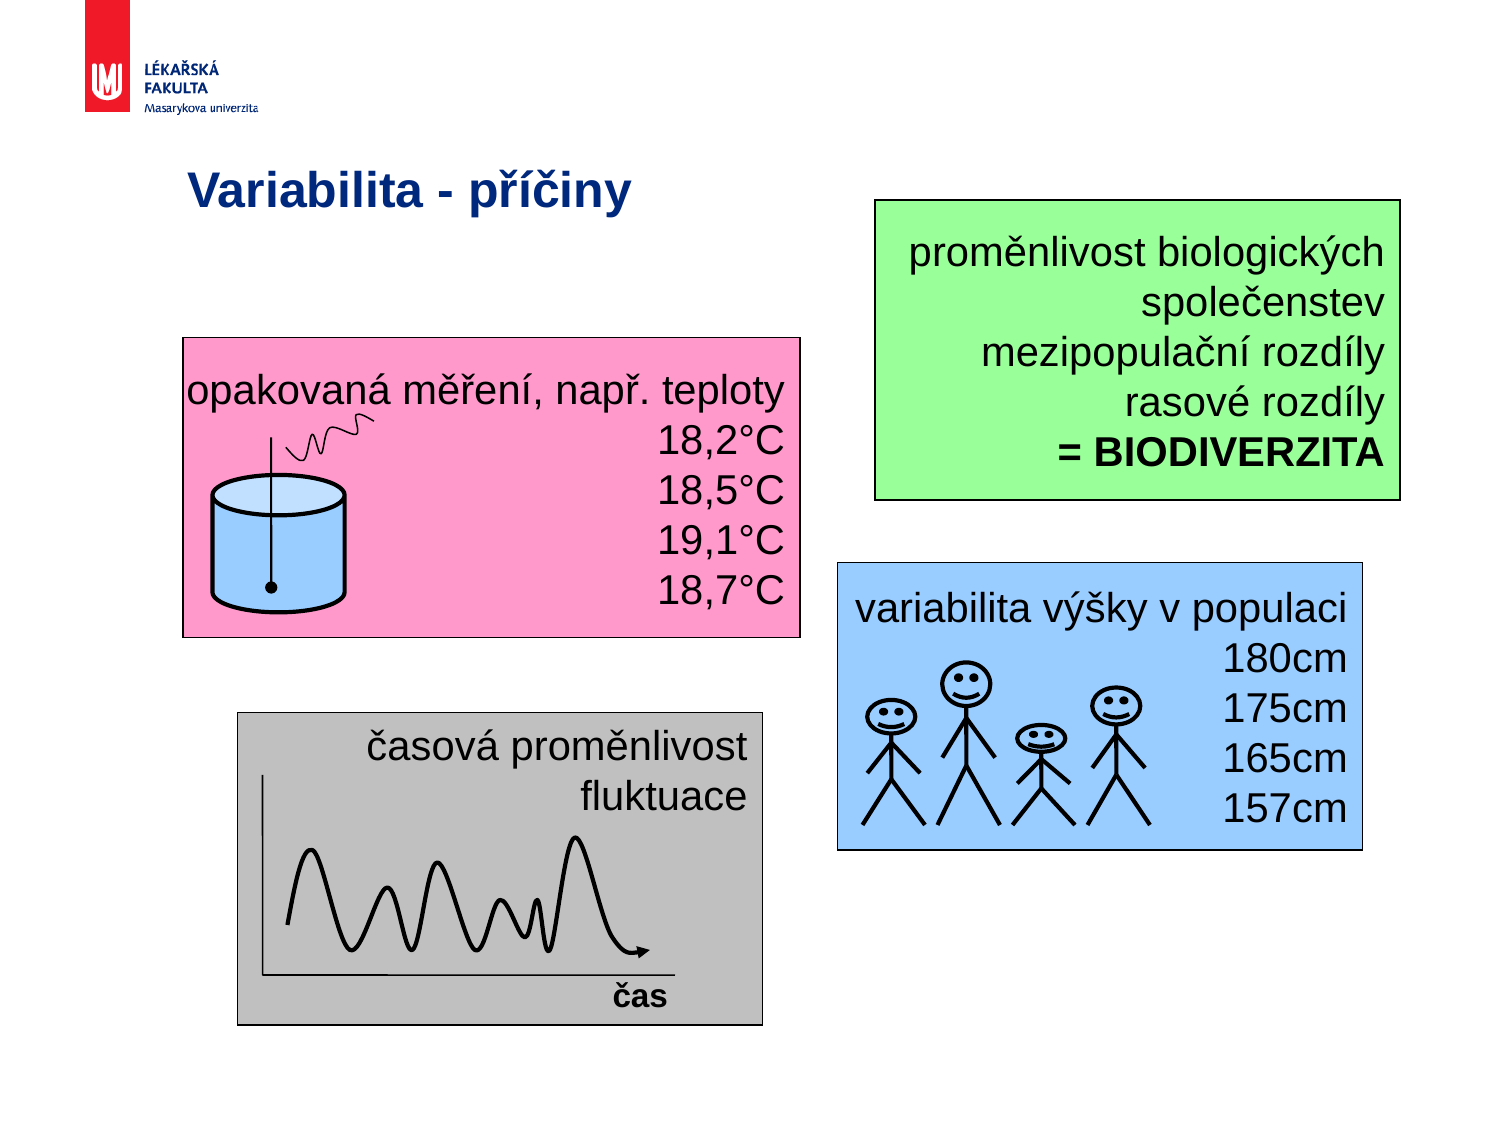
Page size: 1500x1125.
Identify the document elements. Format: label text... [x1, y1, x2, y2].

title Variabilita - příčiny [187, 0, 1463, 225]
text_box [182, 337, 801, 638]
picture [0, 0, 1500, 1125]
text_box proměnlivost biologických společenstev mezipopulační rozdíly rasové rozdíly = BIODIVERZITA [874, 199, 1400, 500]
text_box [237, 712, 763, 1026]
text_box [837, 562, 1363, 851]
